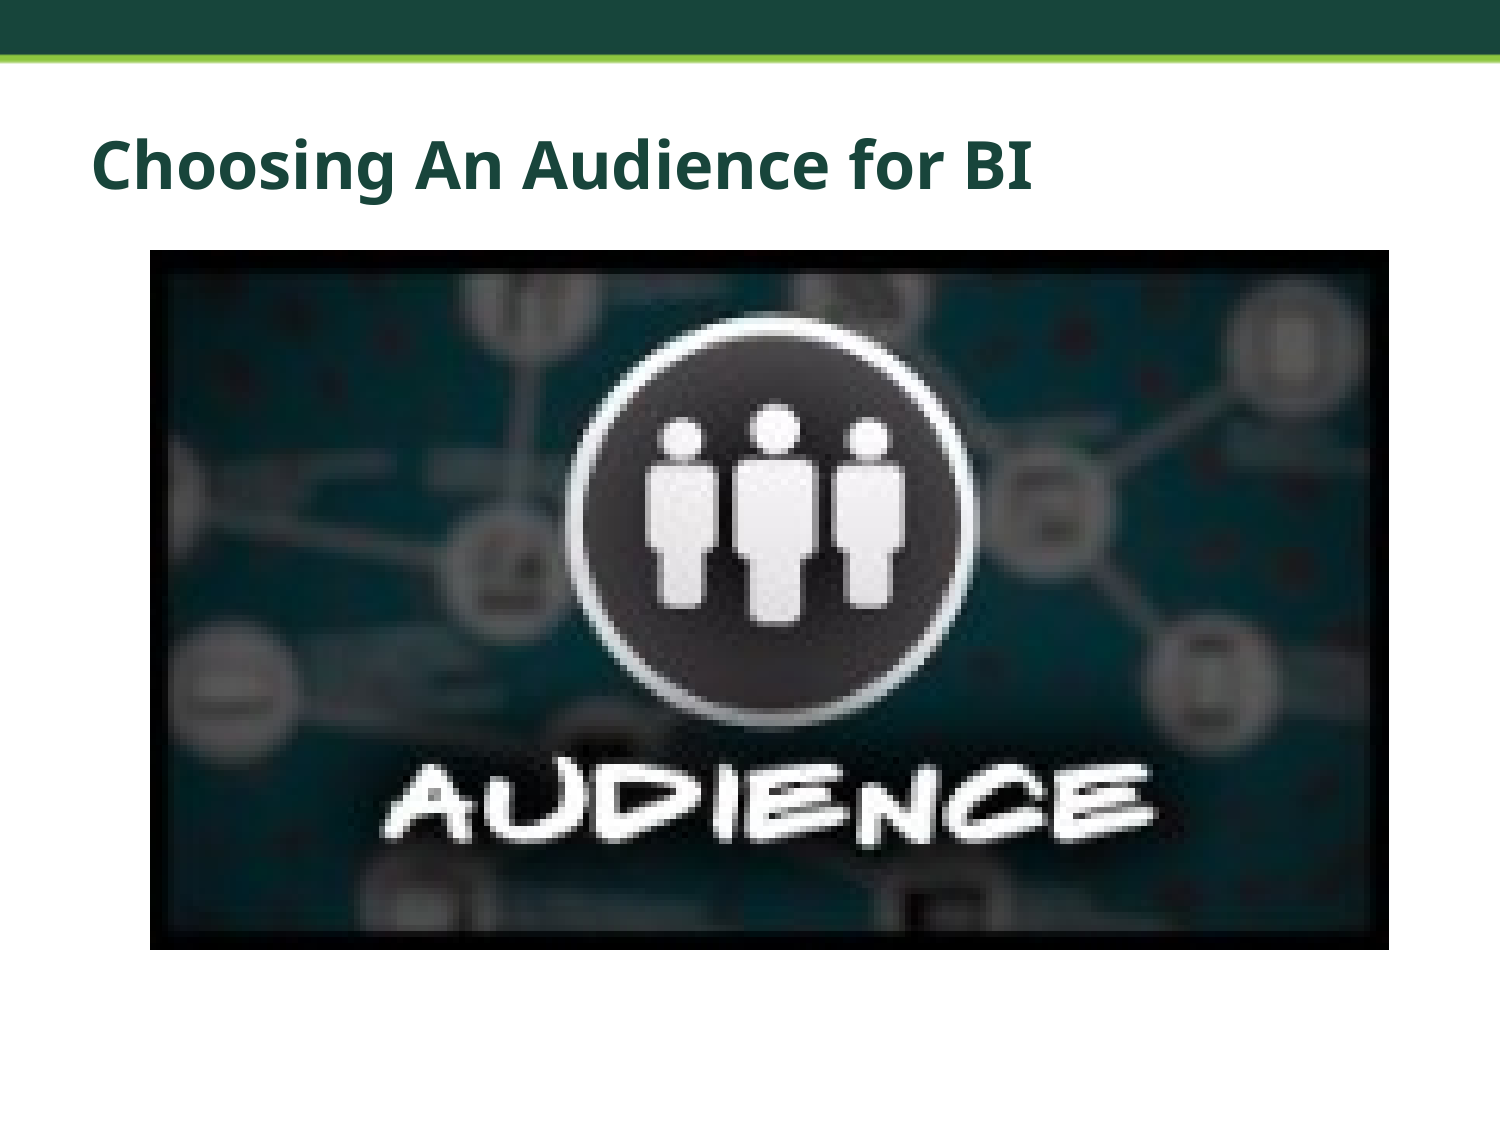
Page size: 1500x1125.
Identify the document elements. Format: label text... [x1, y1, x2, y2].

picture [0, 0, 1500, 1125]
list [149, 249, 1390, 951]
title Choosing An Audience for BI [74, 112, 1426, 213]
